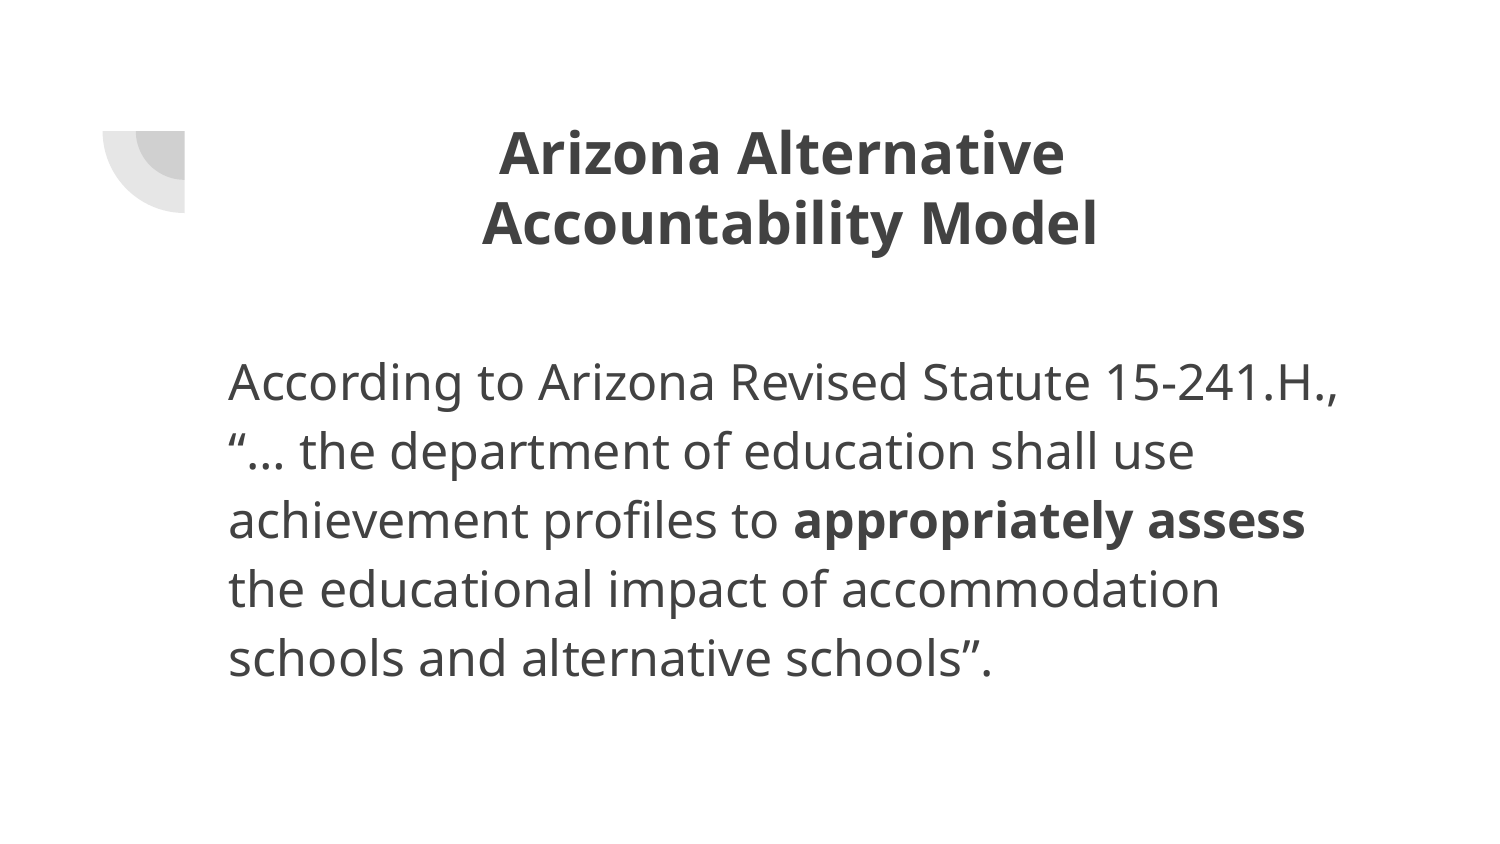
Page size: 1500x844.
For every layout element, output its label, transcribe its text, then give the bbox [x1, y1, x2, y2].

list According to Arizona Revised Statute 15-241.H., “… the department of education shall use achievement profiles to appropriately assess the educational impact of accommodation schools and alternative schools”. [213, 326, 1368, 744]
title Arizona Alternative Accountability Model [213, 100, 1368, 265]
